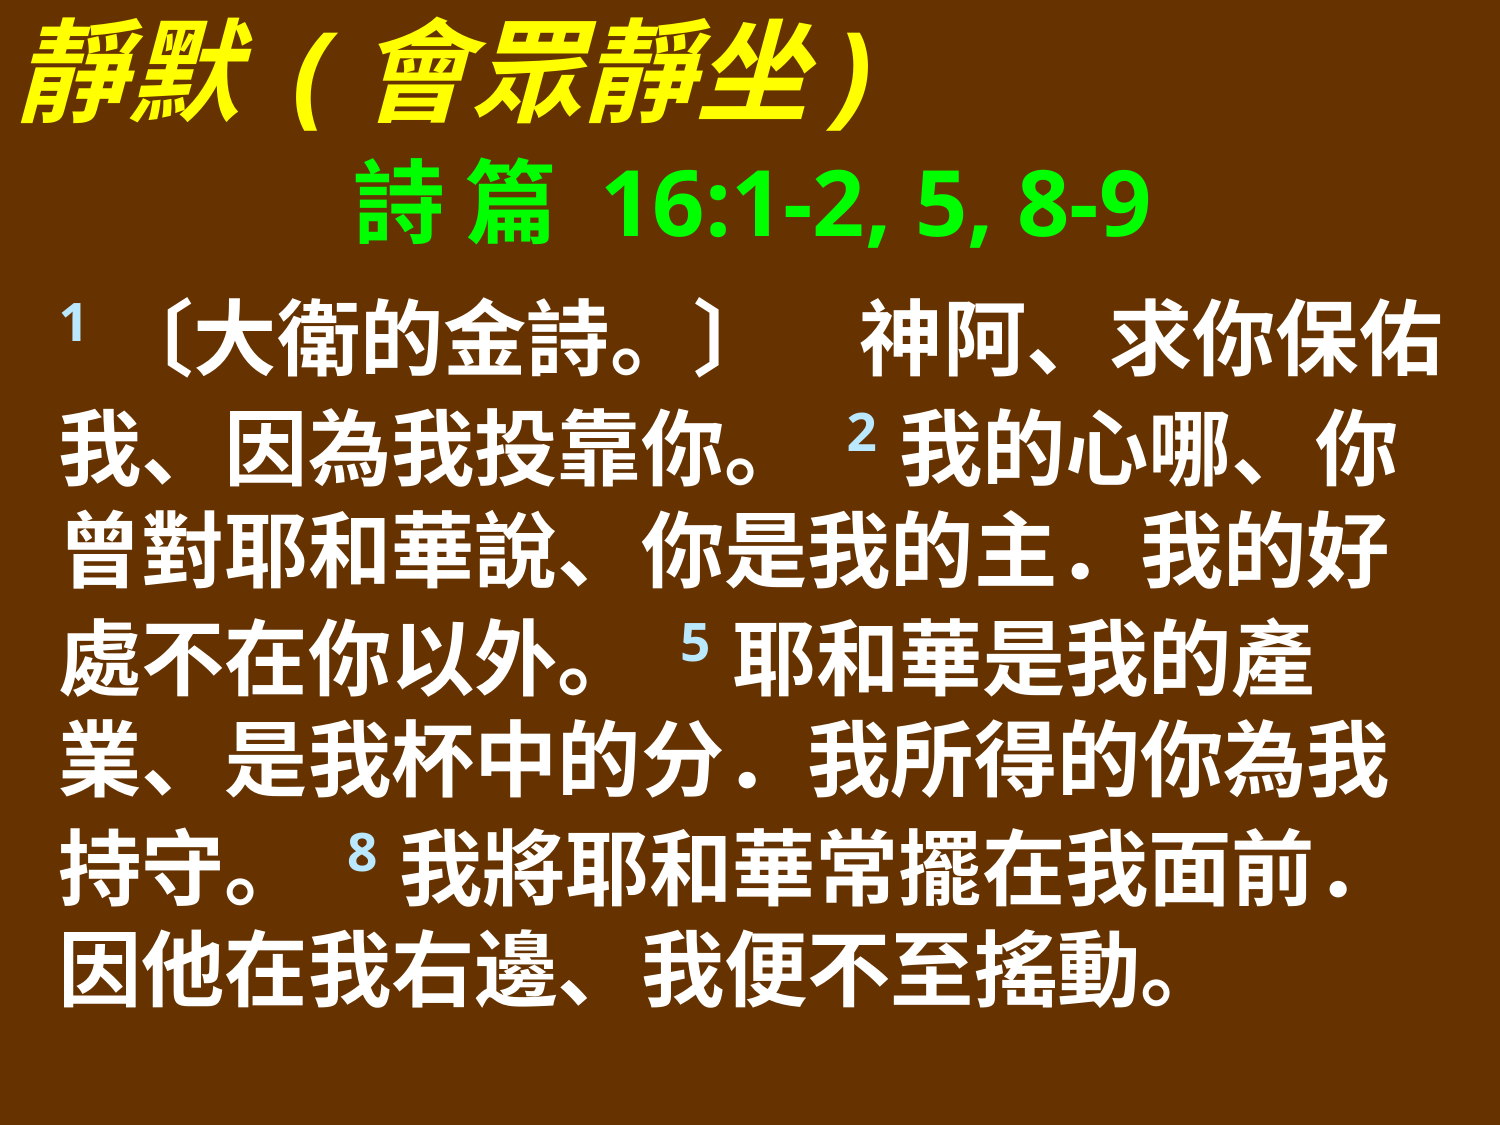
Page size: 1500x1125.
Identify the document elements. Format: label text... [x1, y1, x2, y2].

text_box 詩 篇 16:1-2, 5, 8-9 1〔大衛的金詩。〕 神阿、求你保佑我、因為我投靠你。 2我的心哪、你曾對耶和華說、你是我的主．我的好處不在你以外。 5耶和華是我的產業、是我杯中的分．我所得的你為我持守。 8我將耶和華常擺在我面前．因他在我右邊、我便不至搖動。 [24, 137, 1463, 1025]
text_box 靜默 (會眾靜坐) [0, 0, 1275, 138]
